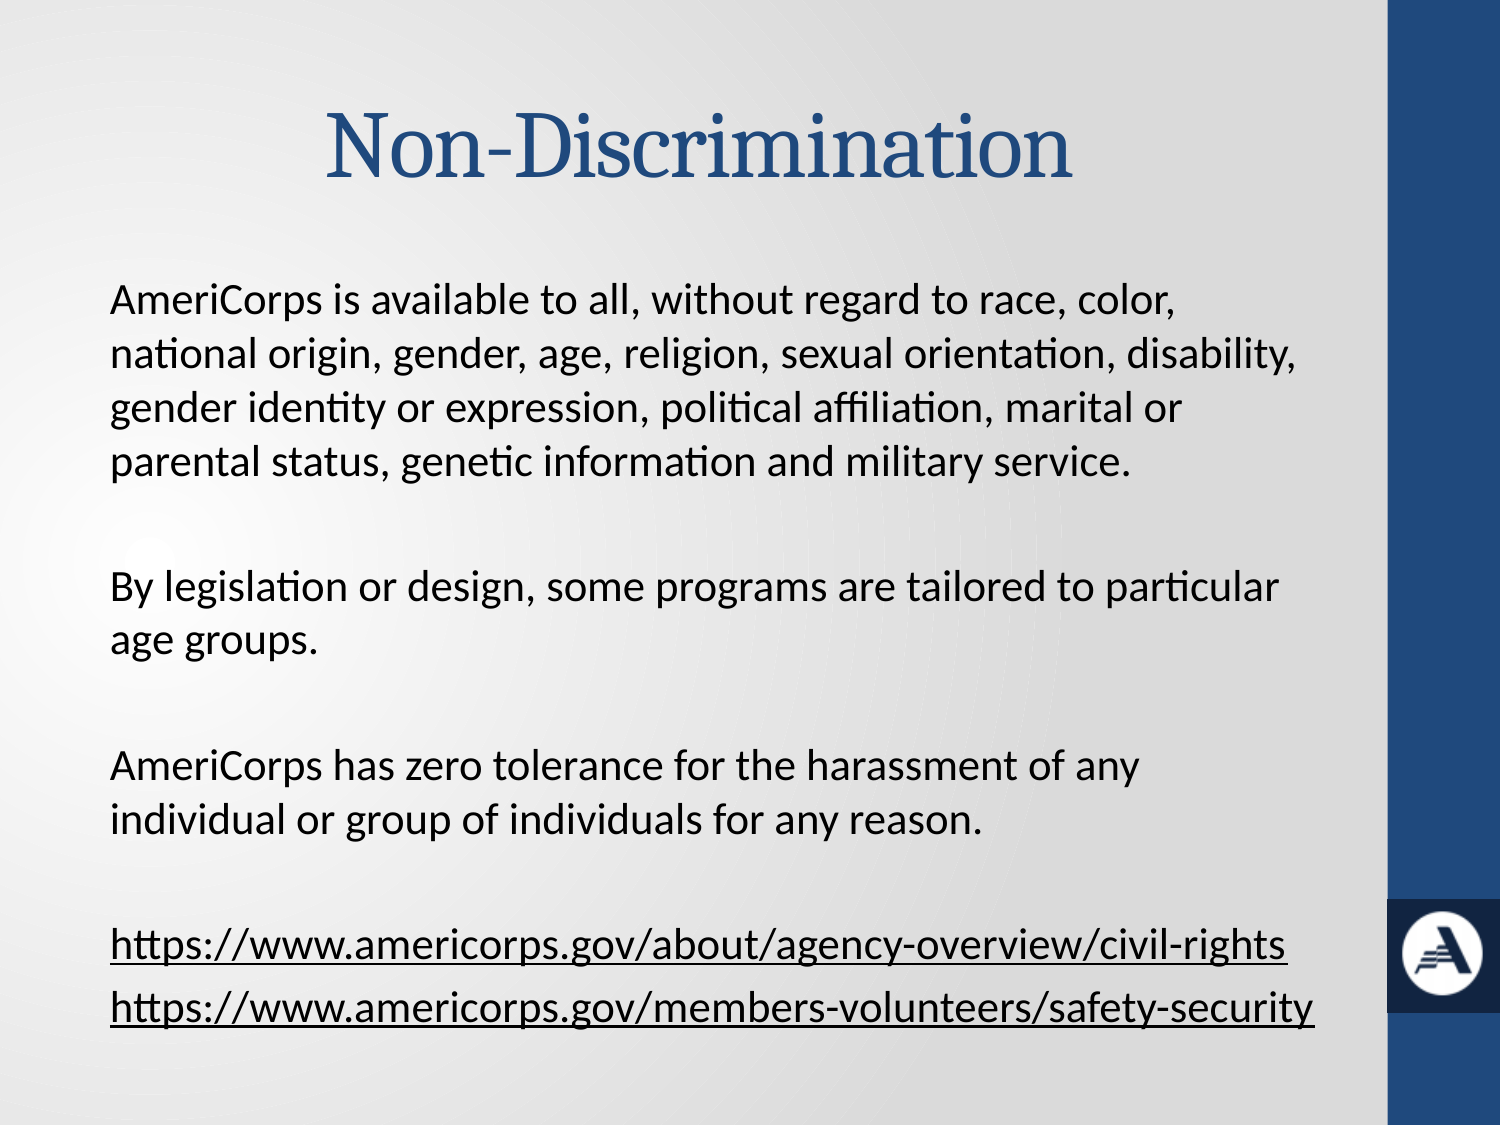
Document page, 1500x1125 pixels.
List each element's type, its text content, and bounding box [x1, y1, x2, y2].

title Non-Discrimination [75, 45, 1325, 233]
picture [1386, 899, 1500, 1014]
list AmeriCorps is available to all, without regard to race, color, national origin, gender, age, religion, sexual orientation, disability, gender identity or expression, political affiliation, marital or parental status, genetic information and military service. By legislation or design, some programs are tailored to particular age groups. AmeriCorps has zero tolerance for the harassment of any individual or group of individuals for any reason. https://www.americorps.gov/about/agency-overview/civil-rights https://www.americorps.gov/members-volunteers/safety-security [75, 262, 1325, 1080]
